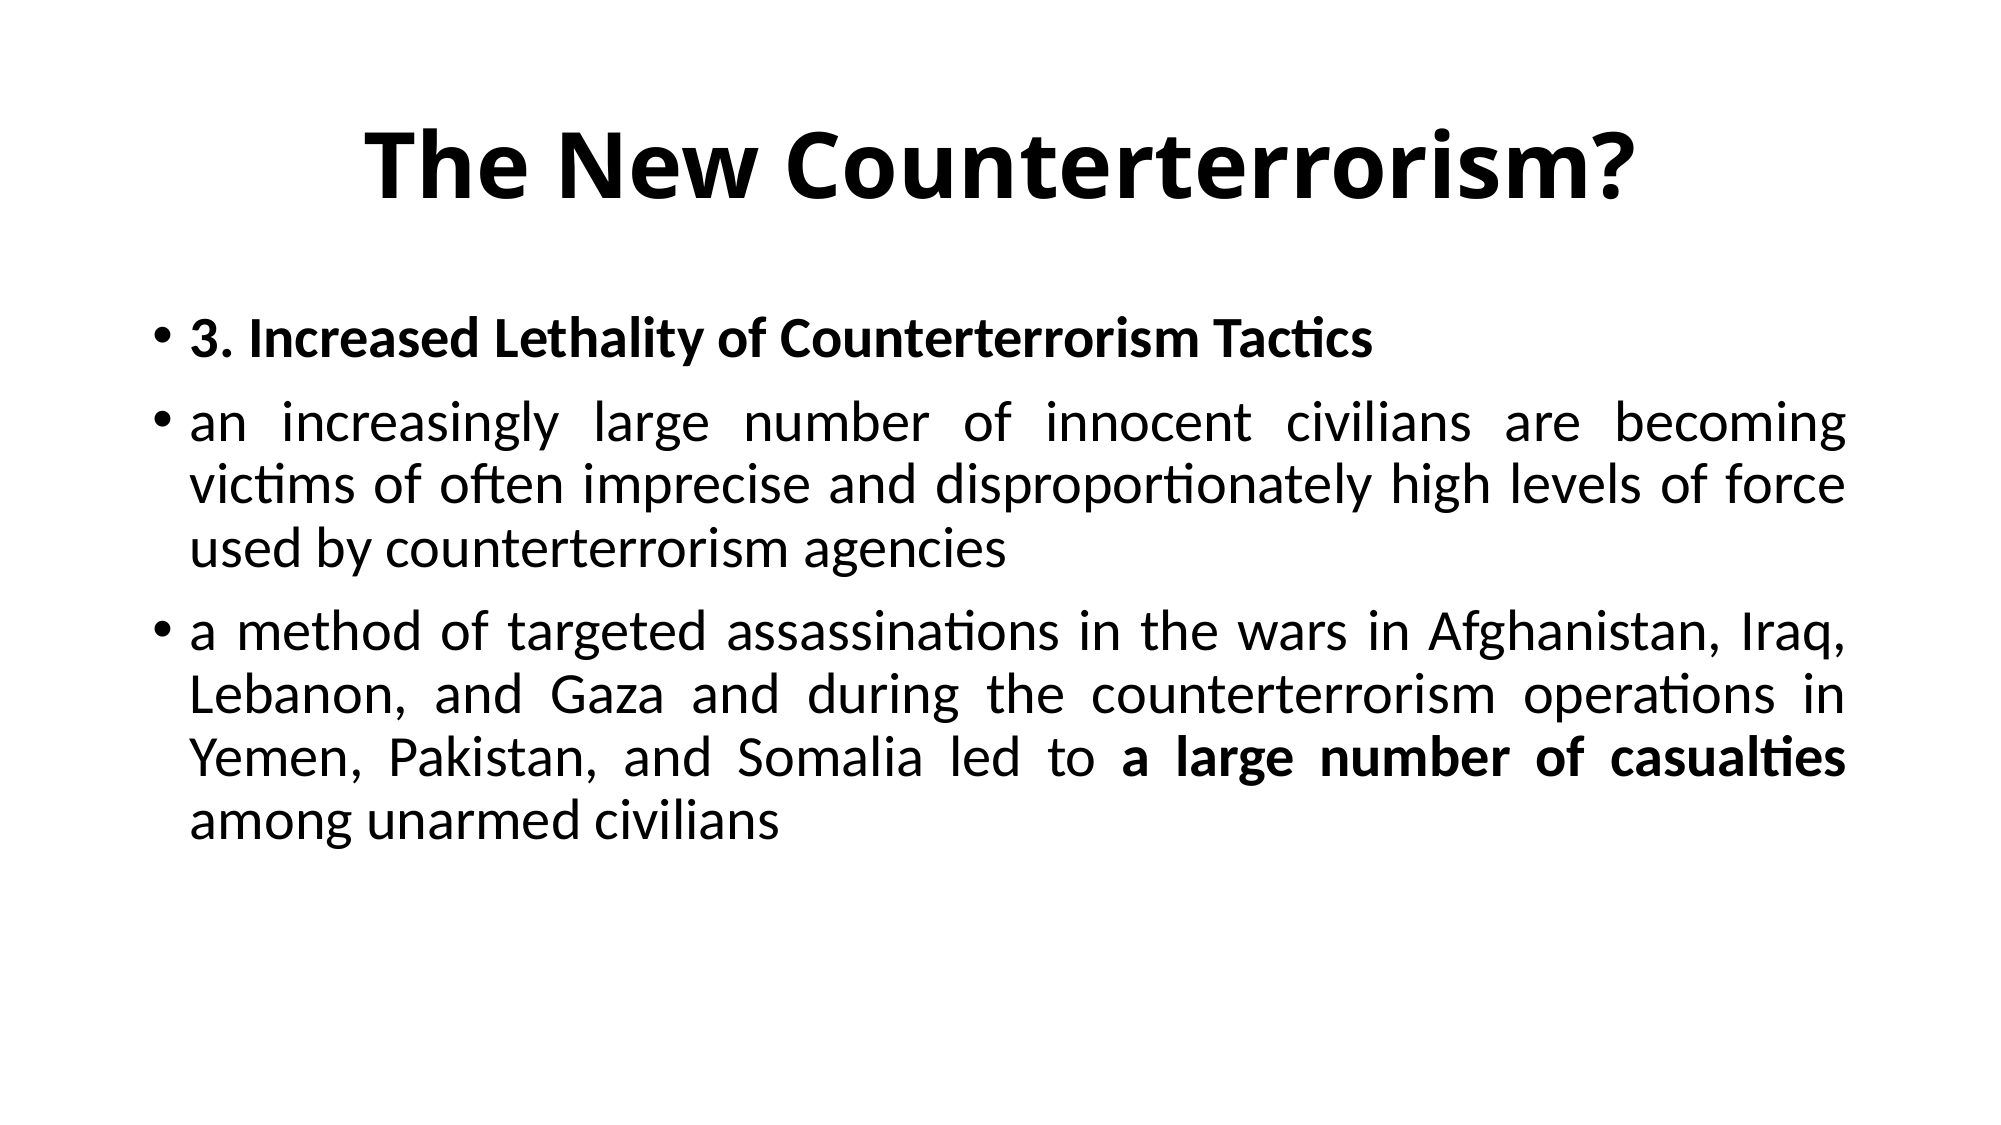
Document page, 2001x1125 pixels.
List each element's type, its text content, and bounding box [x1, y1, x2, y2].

list 3. Increased Lethality of Counterterrorism Tactics an increasingly large number of innocent civilians are becoming victims of often imprecise and disproportionately high levels of force used by counterterrorism agencies a method of targeted assassinations in the wars in Afghanistan, Iraq, Lebanon, and Gaza and during the counterterrorism operations in Yemen, Pakistan, and Somalia led to a large number of casualties among unarmed civilians [137, 299, 1863, 1014]
title The New Counterterrorism? [137, 59, 1863, 278]
